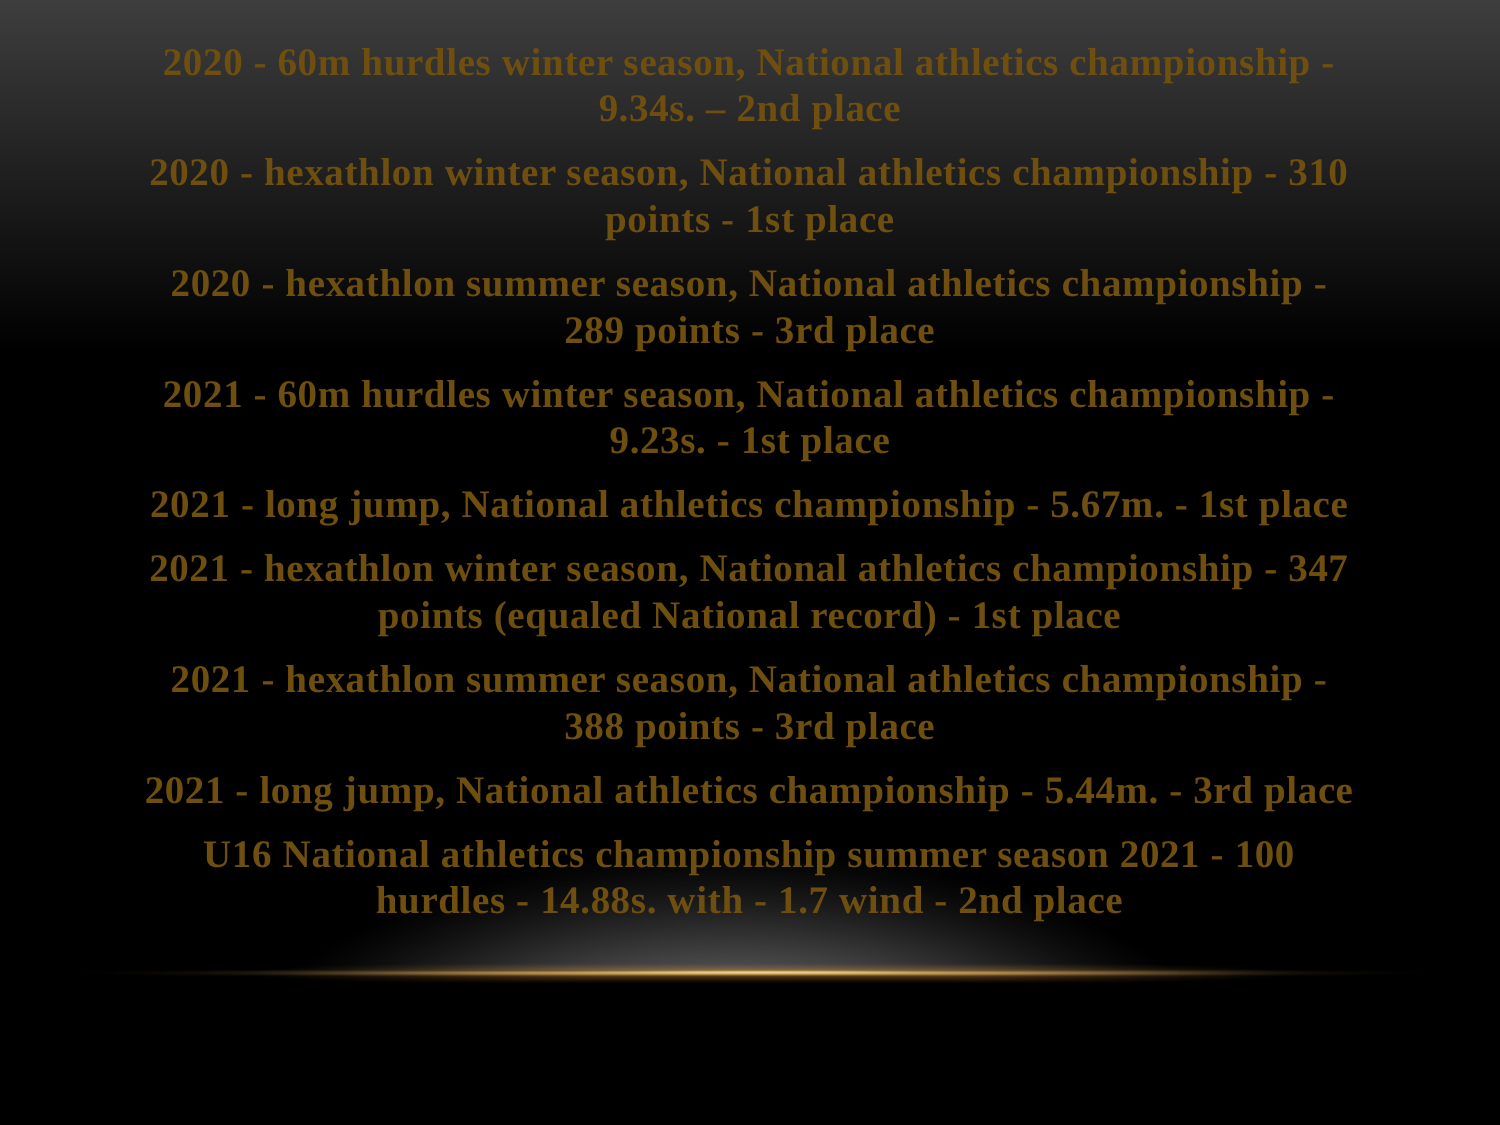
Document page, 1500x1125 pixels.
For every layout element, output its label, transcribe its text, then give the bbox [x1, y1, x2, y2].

picture [0, 0, 1500, 1125]
list 2020 - 60m hurdles winter season, National athletics championship - 9.34s. – 2nd place 2020 - hexathlon winter season, National athletics championship - 310 points - 1st place 2020 - hexathlon summer season, National athletics championship - 289 points - 3rd place 2021 - 60m hurdles winter season, National athletics championship - 9.23s. - 1st place 2021 - long jump, National athletics championship - 5.67m. - 1st place 2021 - hexathlon winter season, National athletics championship - 347 points (equaled National record) - 1st place 2021 - hexathlon summer season, National athletics championship - 388 points - 3rd place 2021 - long jump, National athletics championship - 5.44m. - 3rd place U16 National athletics championship summer season 2021 - 100 hurdles - 14.88s. with - 1.7 wind - 2nd place [125, 0, 1375, 963]
